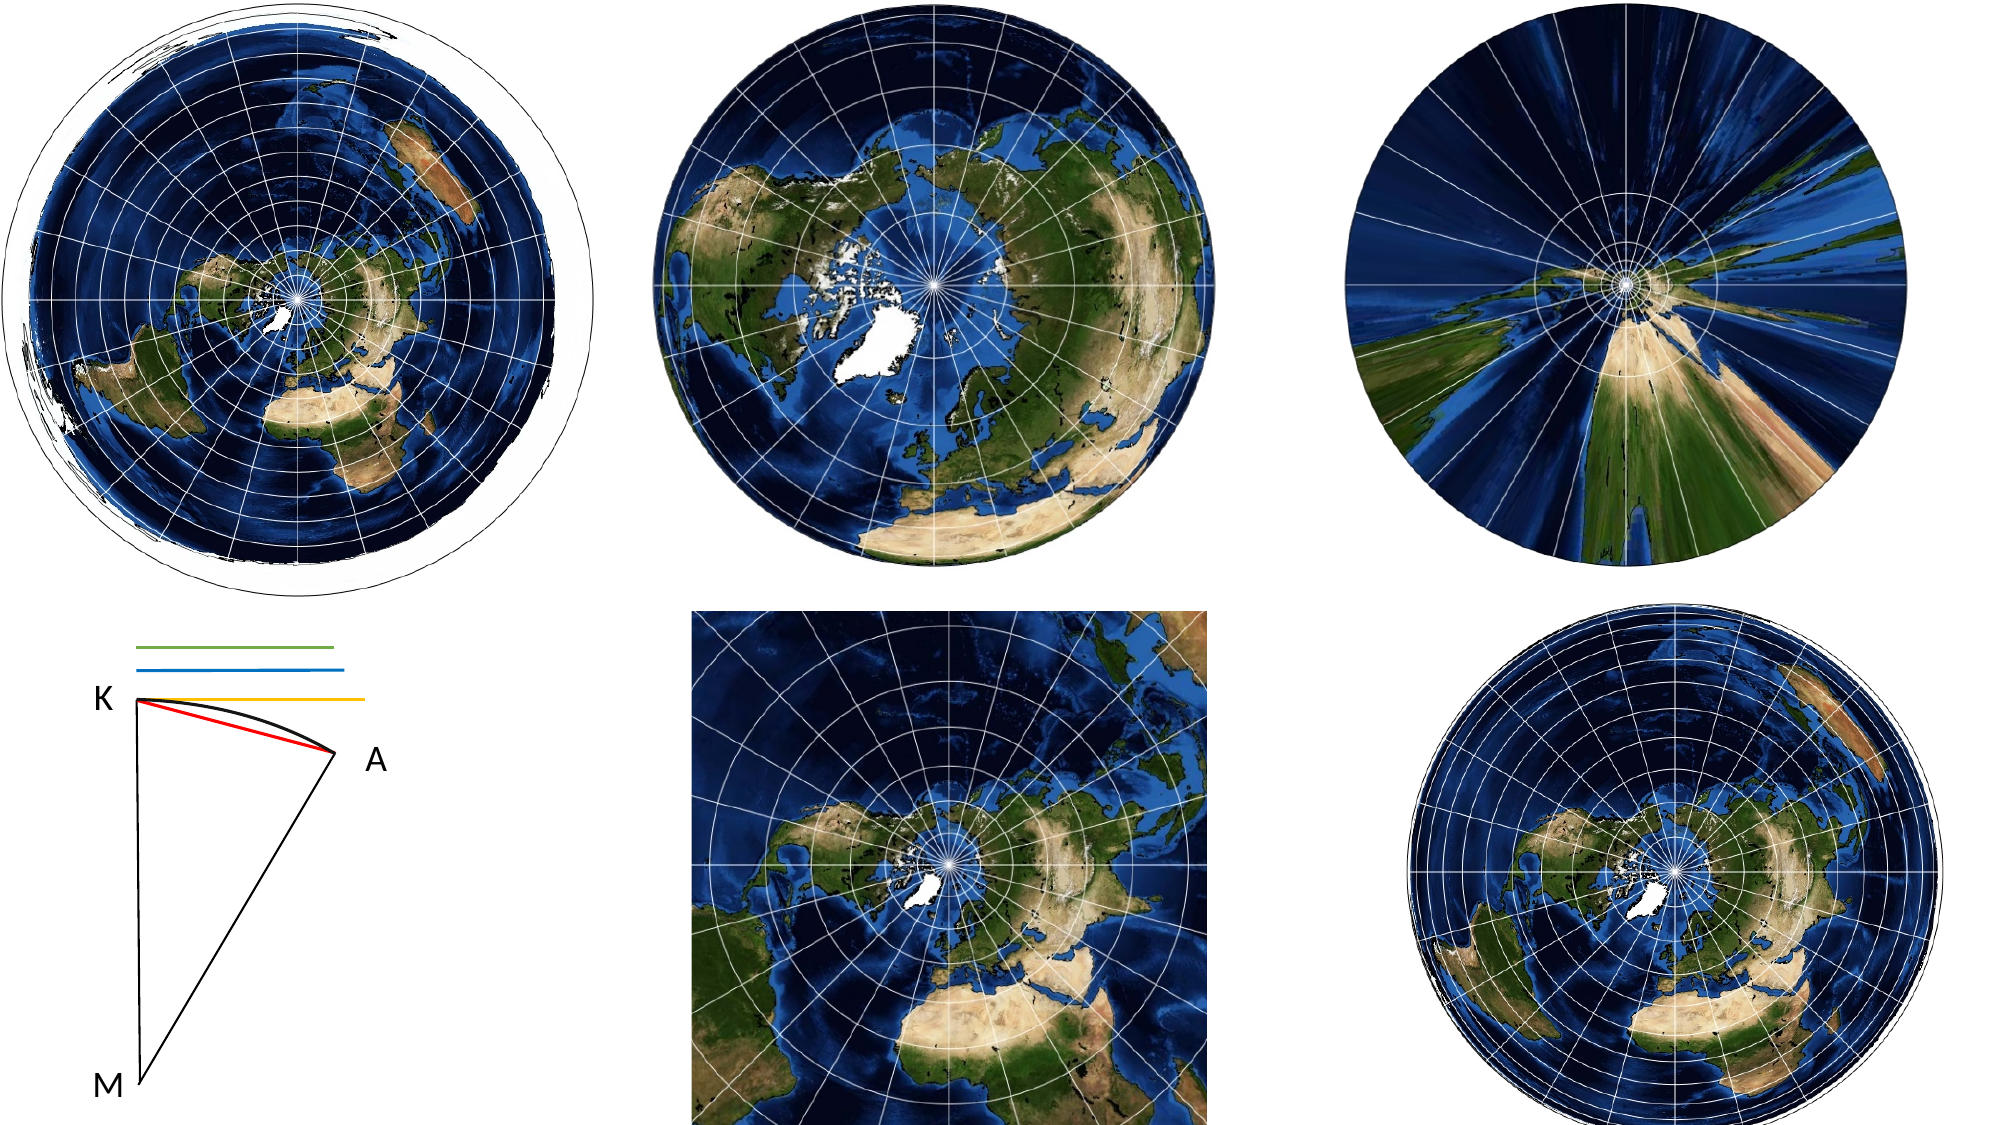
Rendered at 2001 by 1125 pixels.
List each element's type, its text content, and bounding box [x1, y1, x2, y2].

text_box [137, 700, 335, 753]
text_box M [77, 1052, 140, 1113]
picture [1337, 0, 1908, 570]
picture [649, 0, 1220, 570]
picture [0, 0, 595, 600]
text_box A [350, 726, 402, 787]
text_box K [79, 666, 129, 726]
picture [1403, 599, 1945, 1125]
picture [691, 611, 1207, 1125]
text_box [138, 753, 335, 1085]
